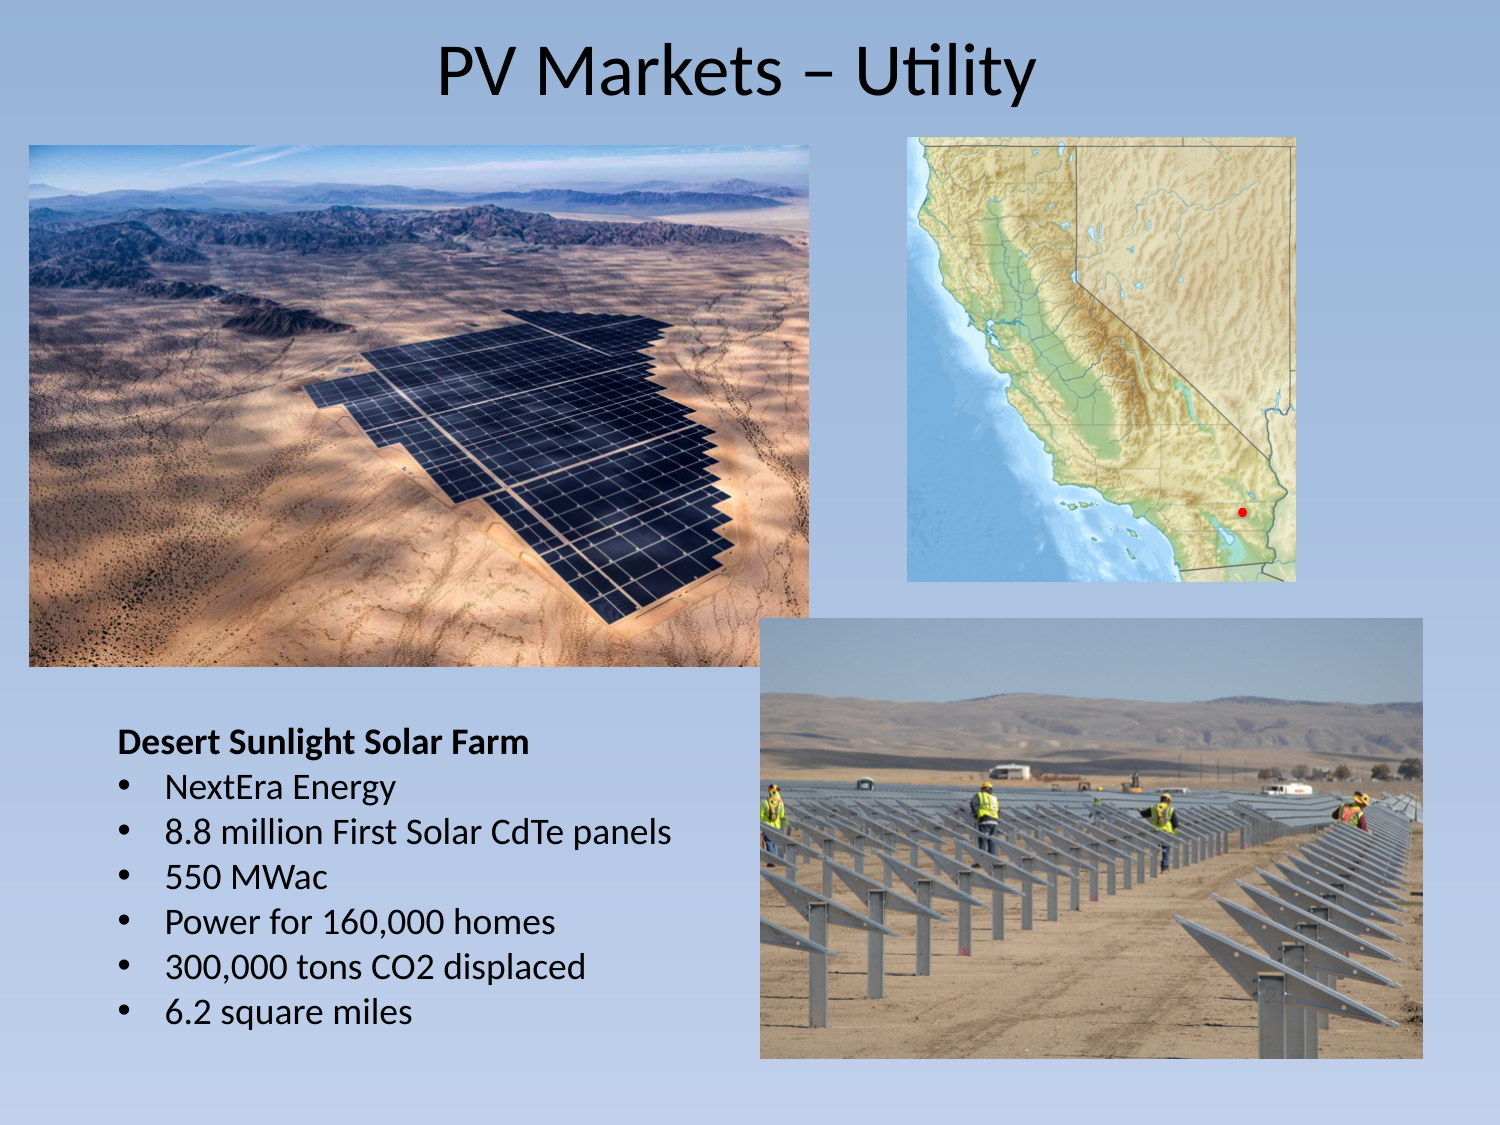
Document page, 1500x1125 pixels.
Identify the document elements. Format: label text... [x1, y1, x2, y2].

text_box Desert Sunlight Solar Farm NextEra Energy 8.8 million First Solar CdTe panels 550 MWac Power for 160,000 homes 300,000 tons CO2 displaced 6.2 square miles [102, 709, 688, 1085]
picture [28, 145, 1423, 1059]
picture [907, 137, 1296, 582]
title PV Markets – Utility [49, 0, 1425, 132]
